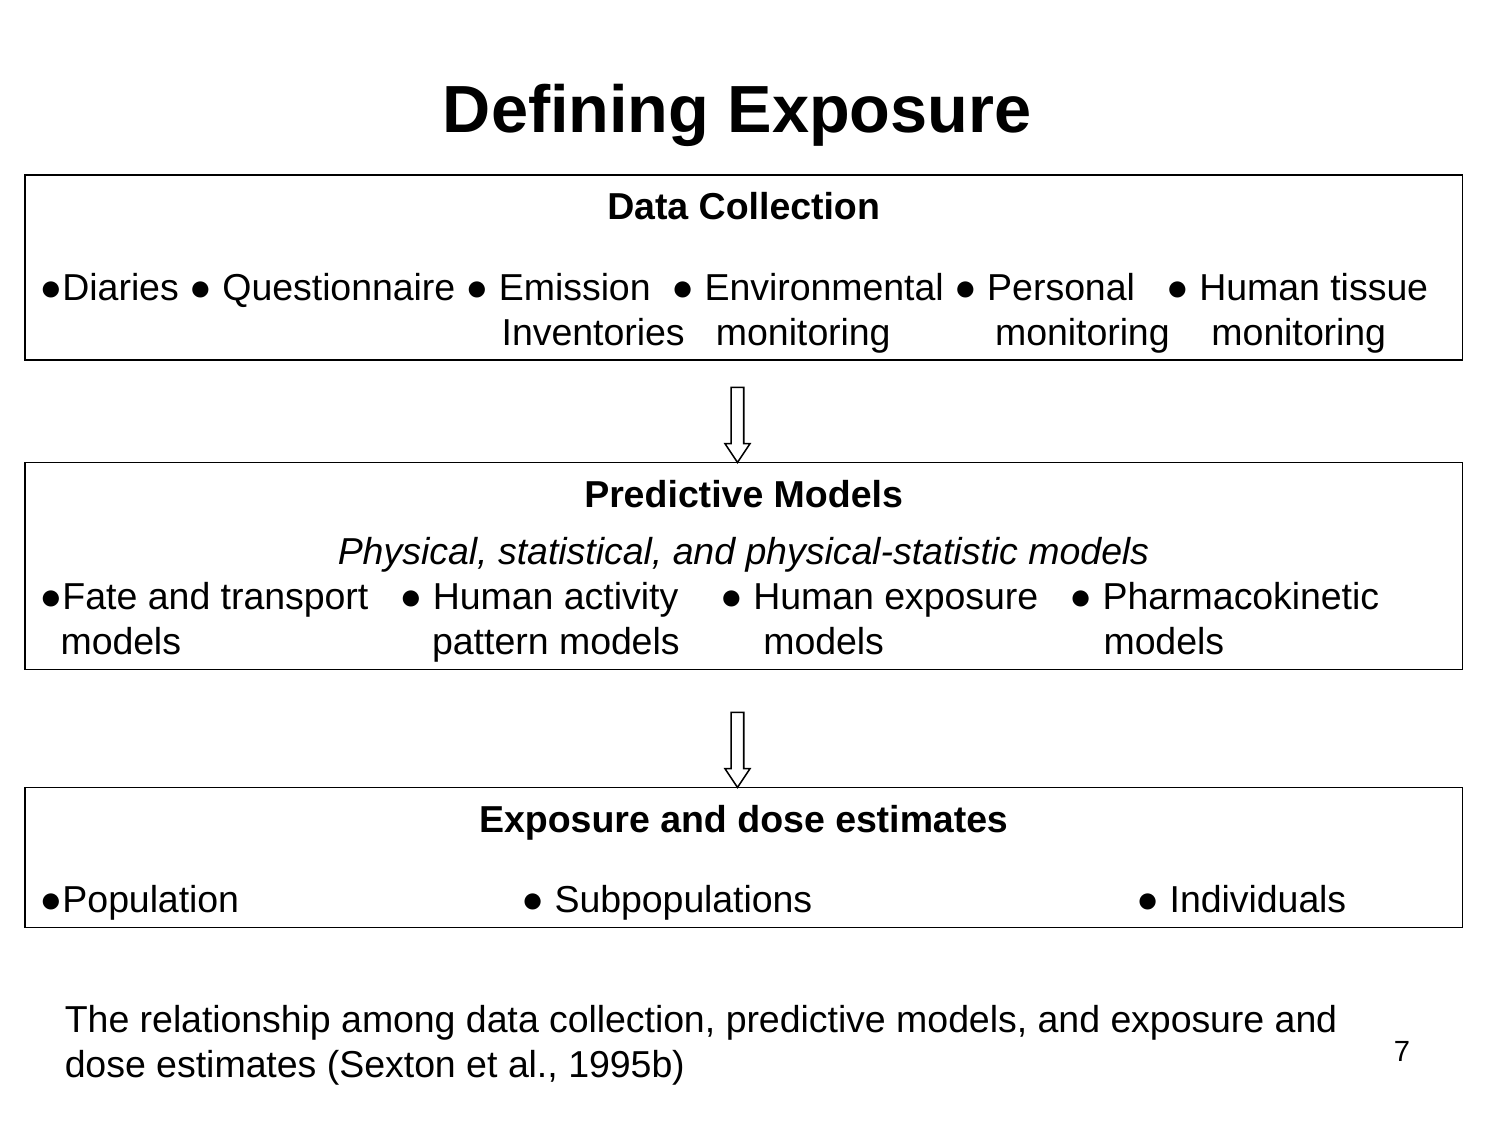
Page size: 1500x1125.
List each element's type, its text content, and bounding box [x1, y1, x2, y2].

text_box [24, 174, 1463, 932]
slide_number 7 [1074, 1024, 1425, 1103]
text_box The relationship among data collection, predictive models, and exposure and dose estimates (Sexton et al., 1995b) [49, 987, 1400, 1093]
title Defining Exposure [212, 24, 1263, 173]
